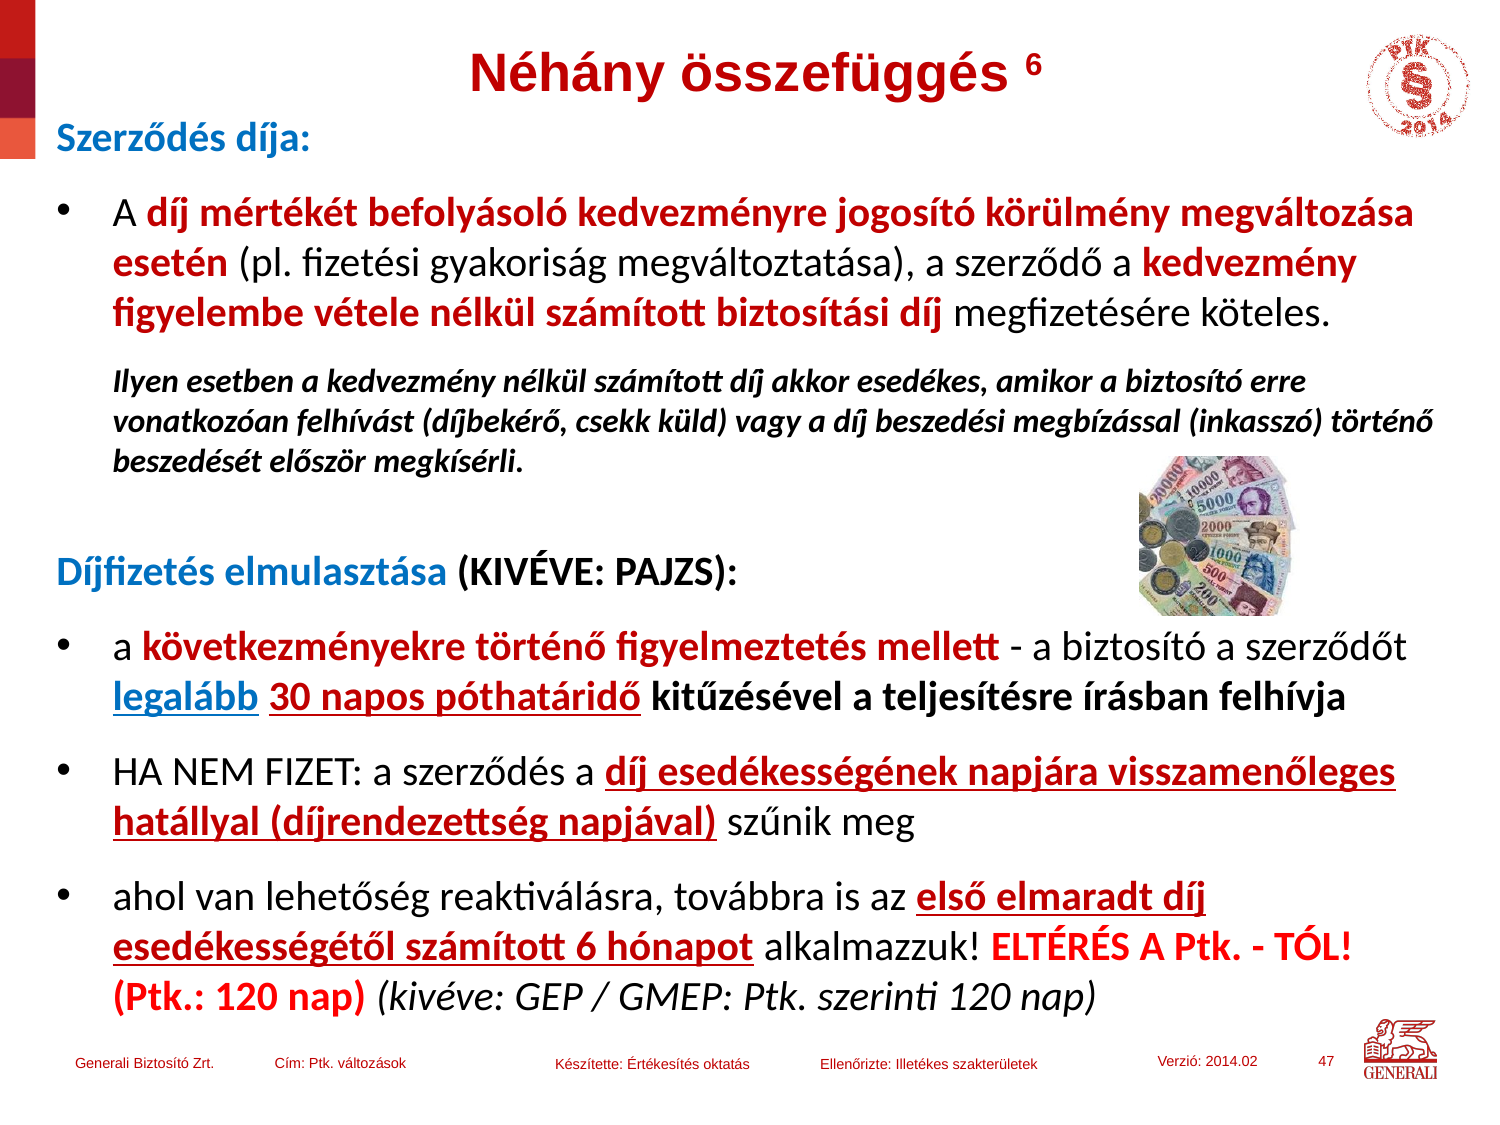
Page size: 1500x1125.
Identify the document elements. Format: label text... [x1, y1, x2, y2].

title Néhány összefüggés 6 [64, 22, 1448, 101]
picture [1139, 455, 1300, 616]
list Szerződés díja: A díj mértékét befolyásoló kedvezményre jogosító körülmény megváltozása esetén (pl. fizetési gyakoriság megváltoztatása), a szerződő a kedvezmény figyelembe vétele nélkül számított biztosítási díj megfizetésére köteles. Ilyen esetben a kedvezmény nélkül számított díj akkor esedékes, amikor a biztosító erre vonatkozóan felhívást (díjbekérő, csekk küld) vagy a díj beszedési megbízással (inkasszó) történő beszedését először megkísérli. Díjfizetés elmulasztása (KIVÉVE: PAJZS): a következményekre történő figyelmeztetés mellett - a biztosító a szerződőt legalább 30 napos póthatáridő kitűzésével a teljesítésre írásban felhívja HA NEM FIZET: a szerződés a díj esedékességének napjára visszamenőleges hatállyal (díjrendezettség napjával) szűnik meg ahol van lehetőség reaktiválásra, továbbra is az első elmaradt díj esedékességétől számított 6 hónapot alkalmazzuk! ELTÉRÉS A Ptk. - TÓL! (Ptk.: 120 nap) (kivéve: GEP / GMEP: Ptk. szerinti 120 nap) [41, 101, 1471, 1024]
picture [1363, 30, 1471, 143]
